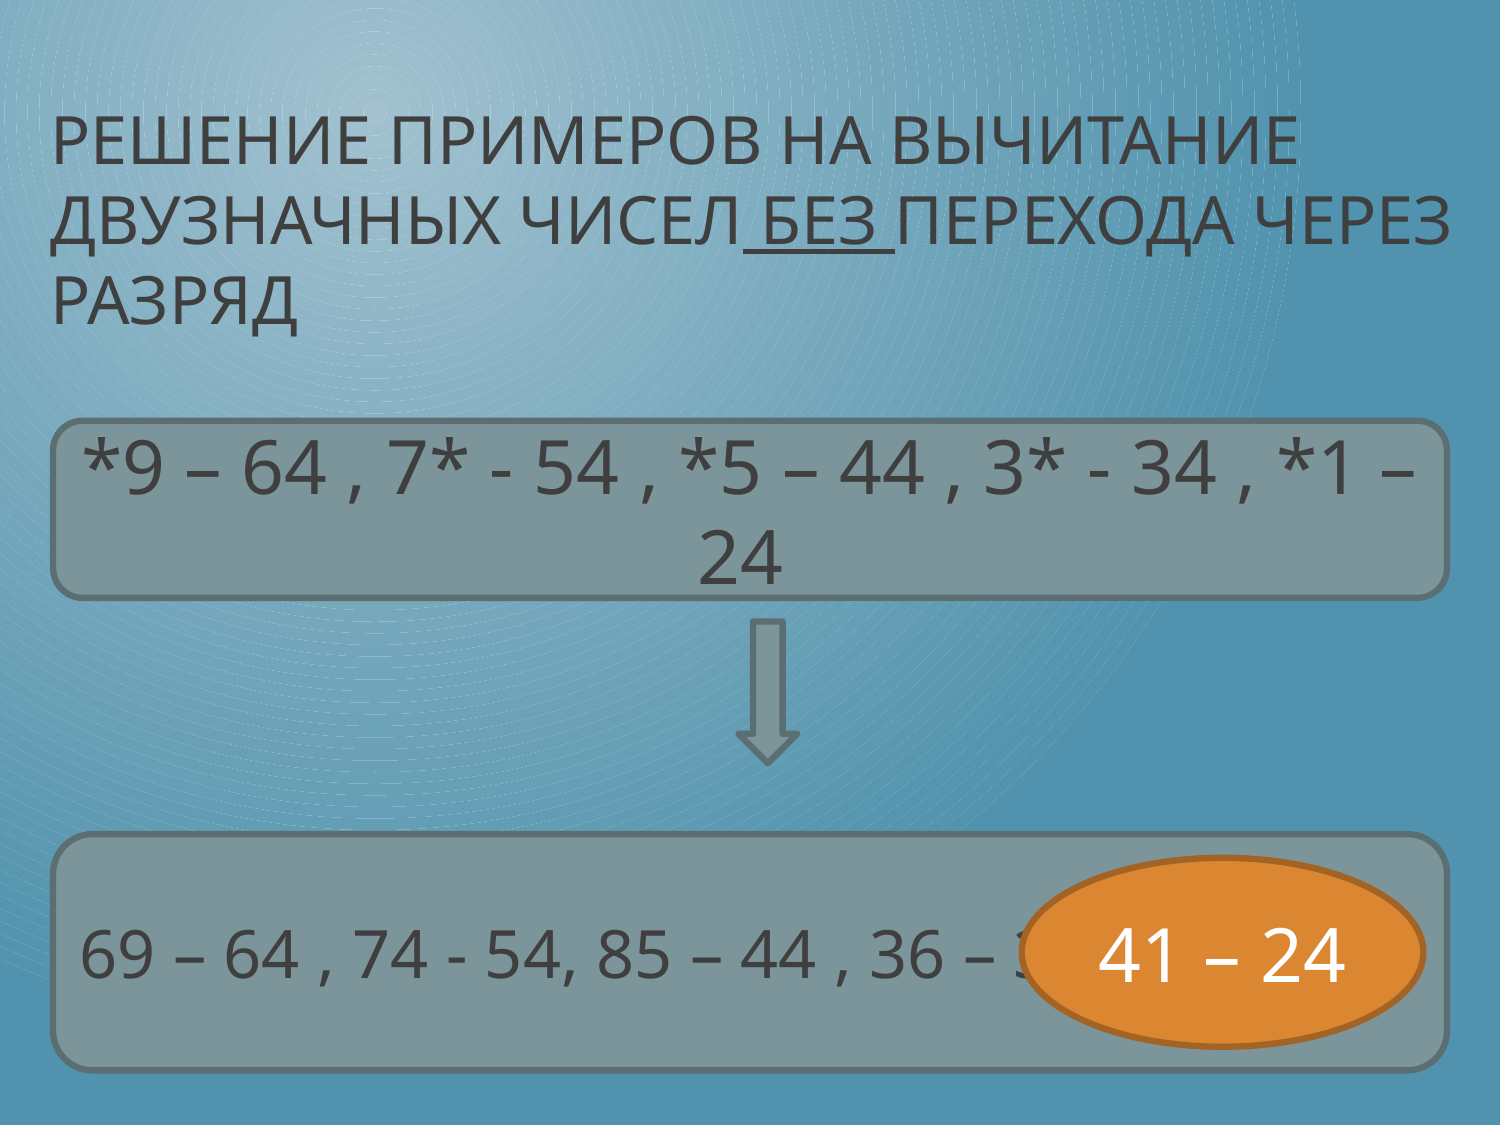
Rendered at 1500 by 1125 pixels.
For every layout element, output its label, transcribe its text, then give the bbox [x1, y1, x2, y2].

title Решение примеров на вычитание двузначных чисел без перехода через разряд [35, 90, 1500, 415]
text_box 69 – 64 , 74 - 54, 85 – 44 , 36 – 34 , [49, 830, 1451, 1074]
text_box 41 – 24 [1018, 854, 1427, 1050]
text_box *9 – 64 , 7* - 54 , *5 – 44 , 3* - 34 , *1 – 24 [49, 417, 1451, 602]
text_box [735, 618, 801, 767]
